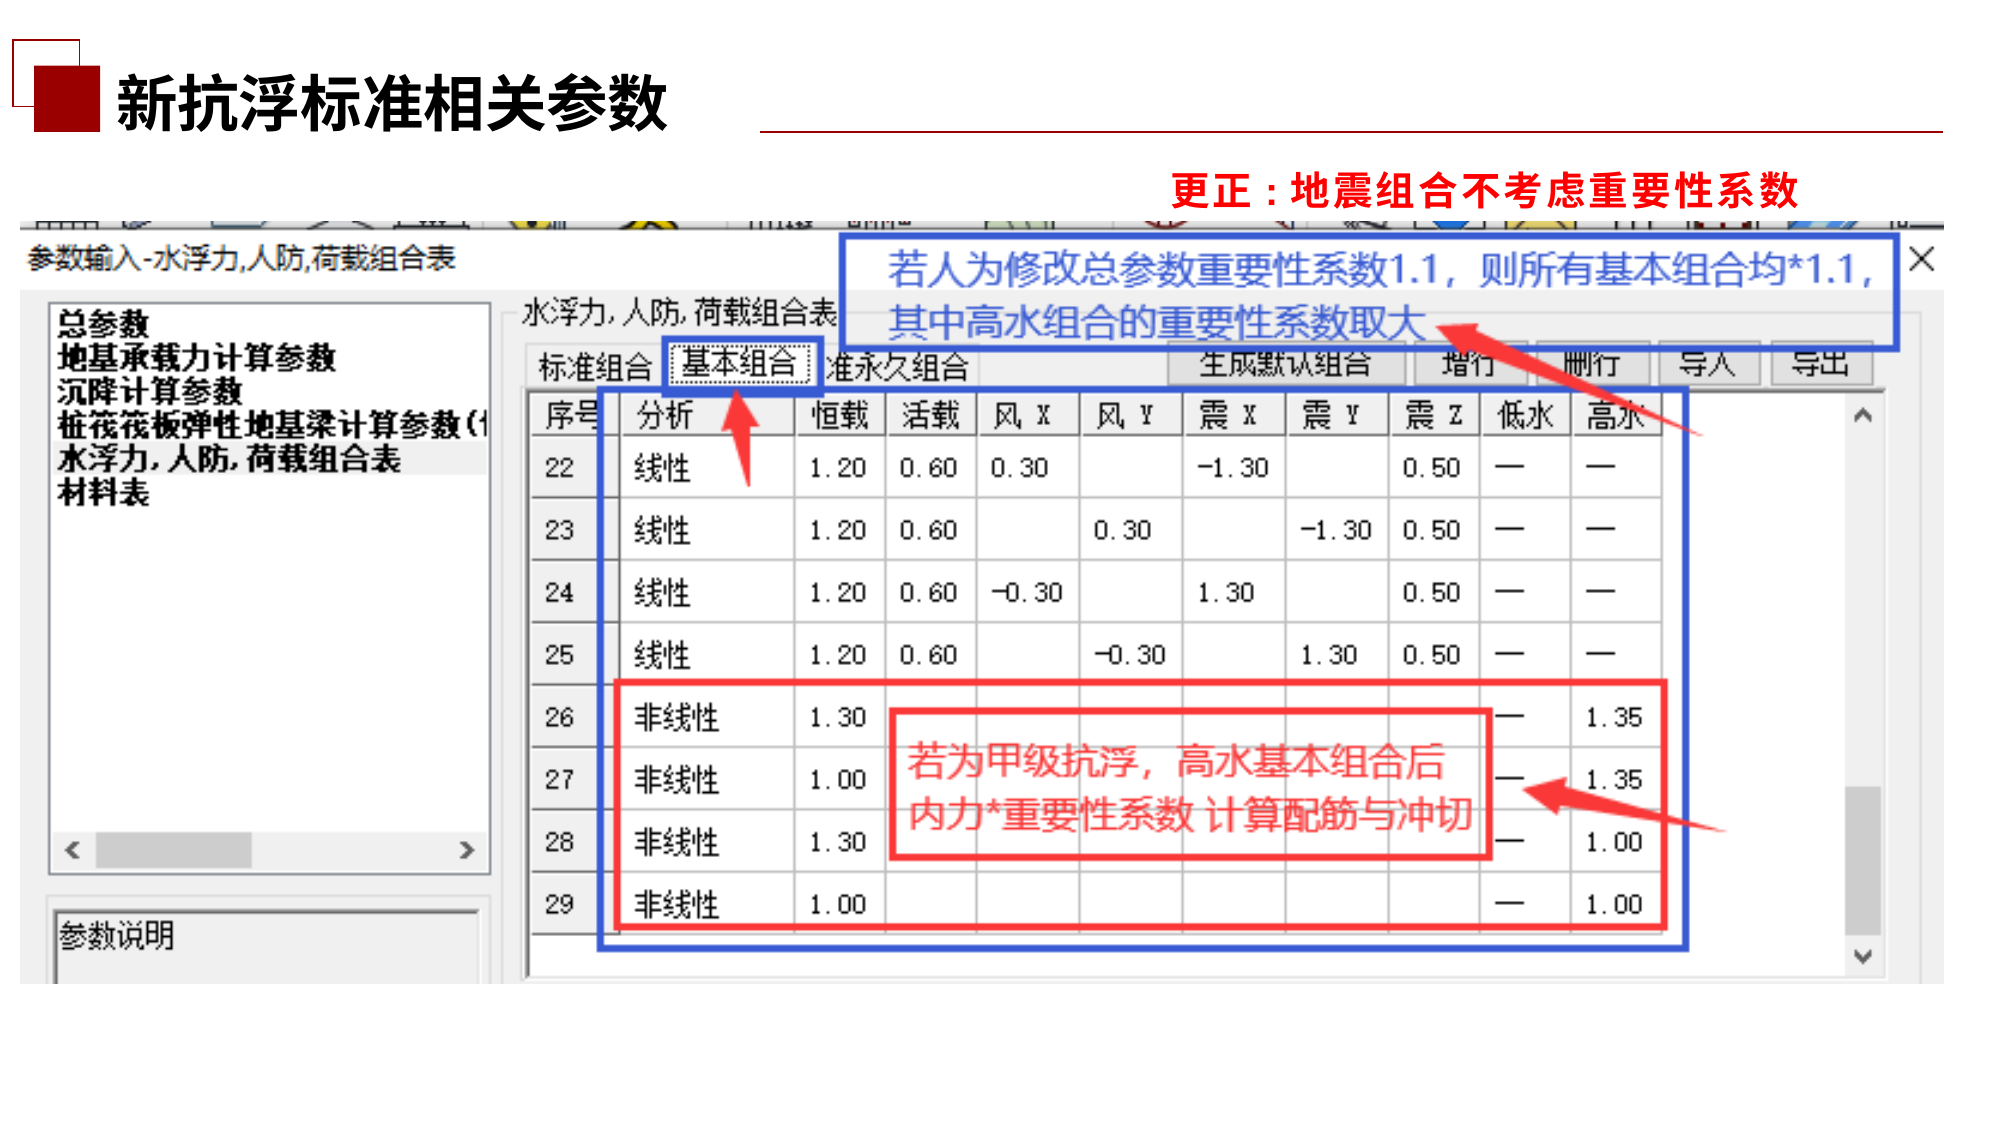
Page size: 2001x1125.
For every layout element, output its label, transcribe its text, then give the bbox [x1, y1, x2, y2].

text_box [12, 39, 80, 107]
text_box [33, 65, 100, 133]
text_box 新抗浮标准相关参数 [100, 65, 1146, 148]
text_box 更正:地震组合不考虑重要性系数 [1155, 158, 1814, 221]
picture [20, 221, 1944, 984]
